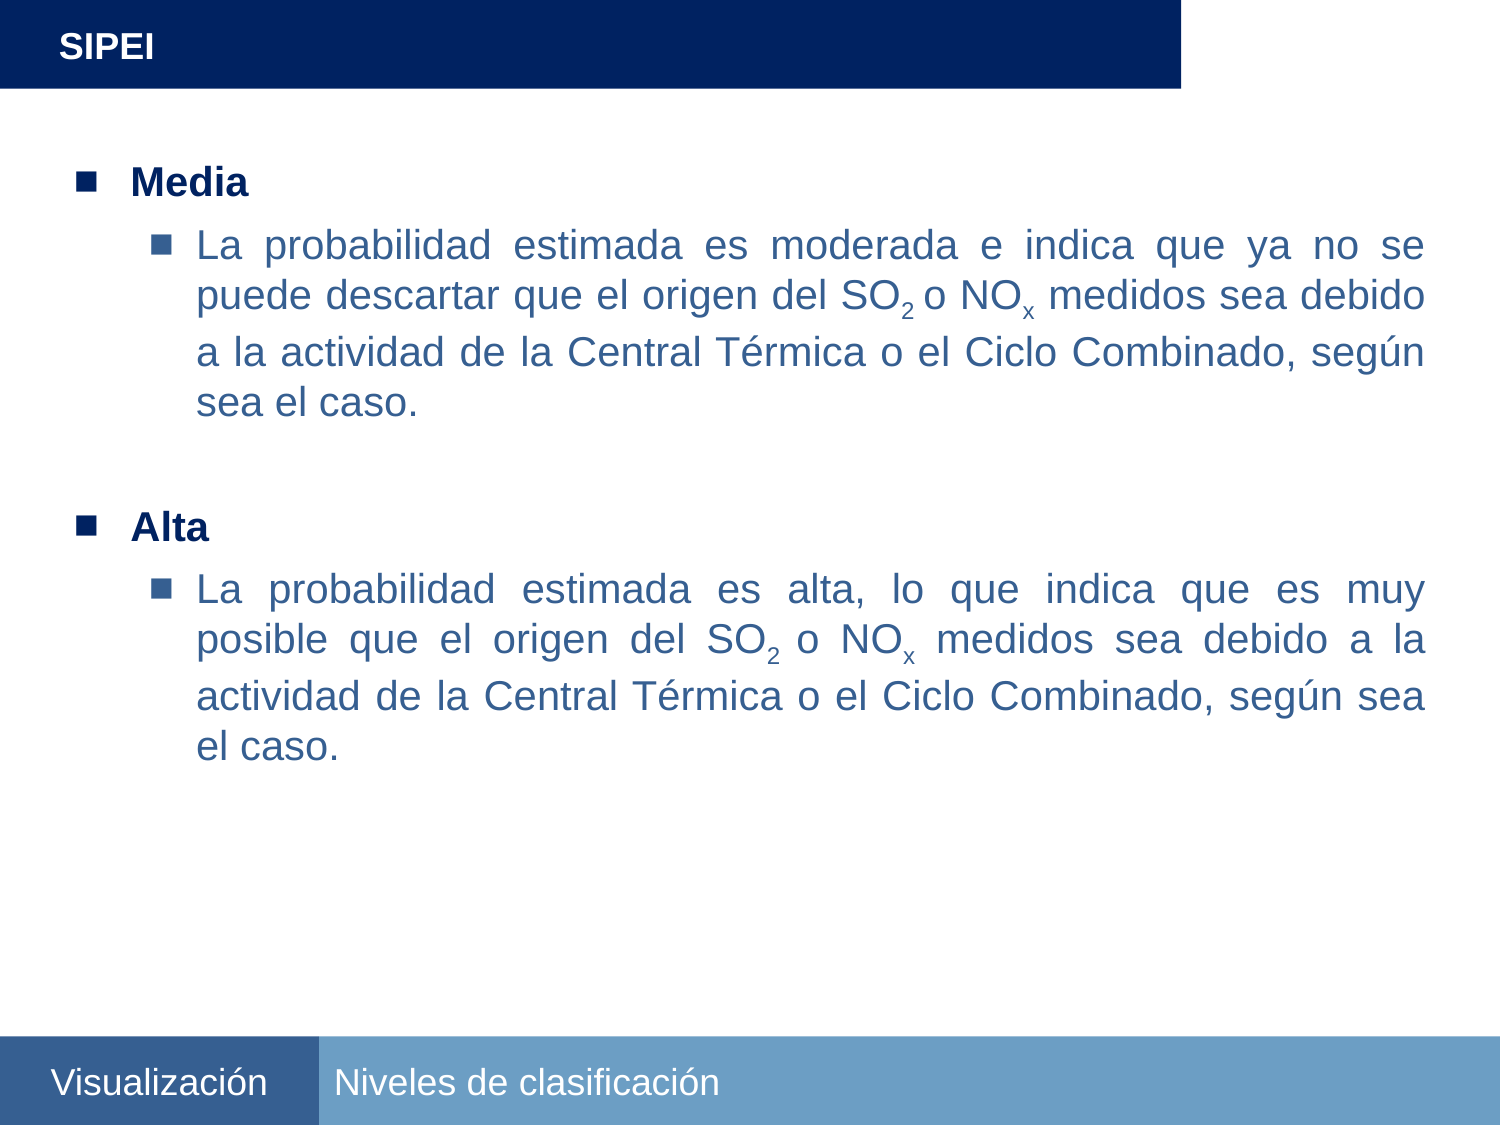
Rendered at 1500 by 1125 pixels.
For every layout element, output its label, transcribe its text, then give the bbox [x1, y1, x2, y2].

list Visualización [0, 1036, 319, 1125]
list Niveles de clasificación [319, 1036, 1500, 1125]
list Media La probabilidad estimada es moderada e indica que ya no se puede descartar que el origen del SO2 o NOx medidos sea debido a la actividad de la Central Térmica o el Ciclo Combinado, según sea el caso. Alta La probabilidad estimada es alta, lo que indica que es muy posible que el origen del SO2 o NOx medidos sea debido a la actividad de la Central Térmica o el Ciclo Combinado, según sea el caso. [59, 147, 1441, 978]
list SIPEI [0, 0, 1182, 89]
